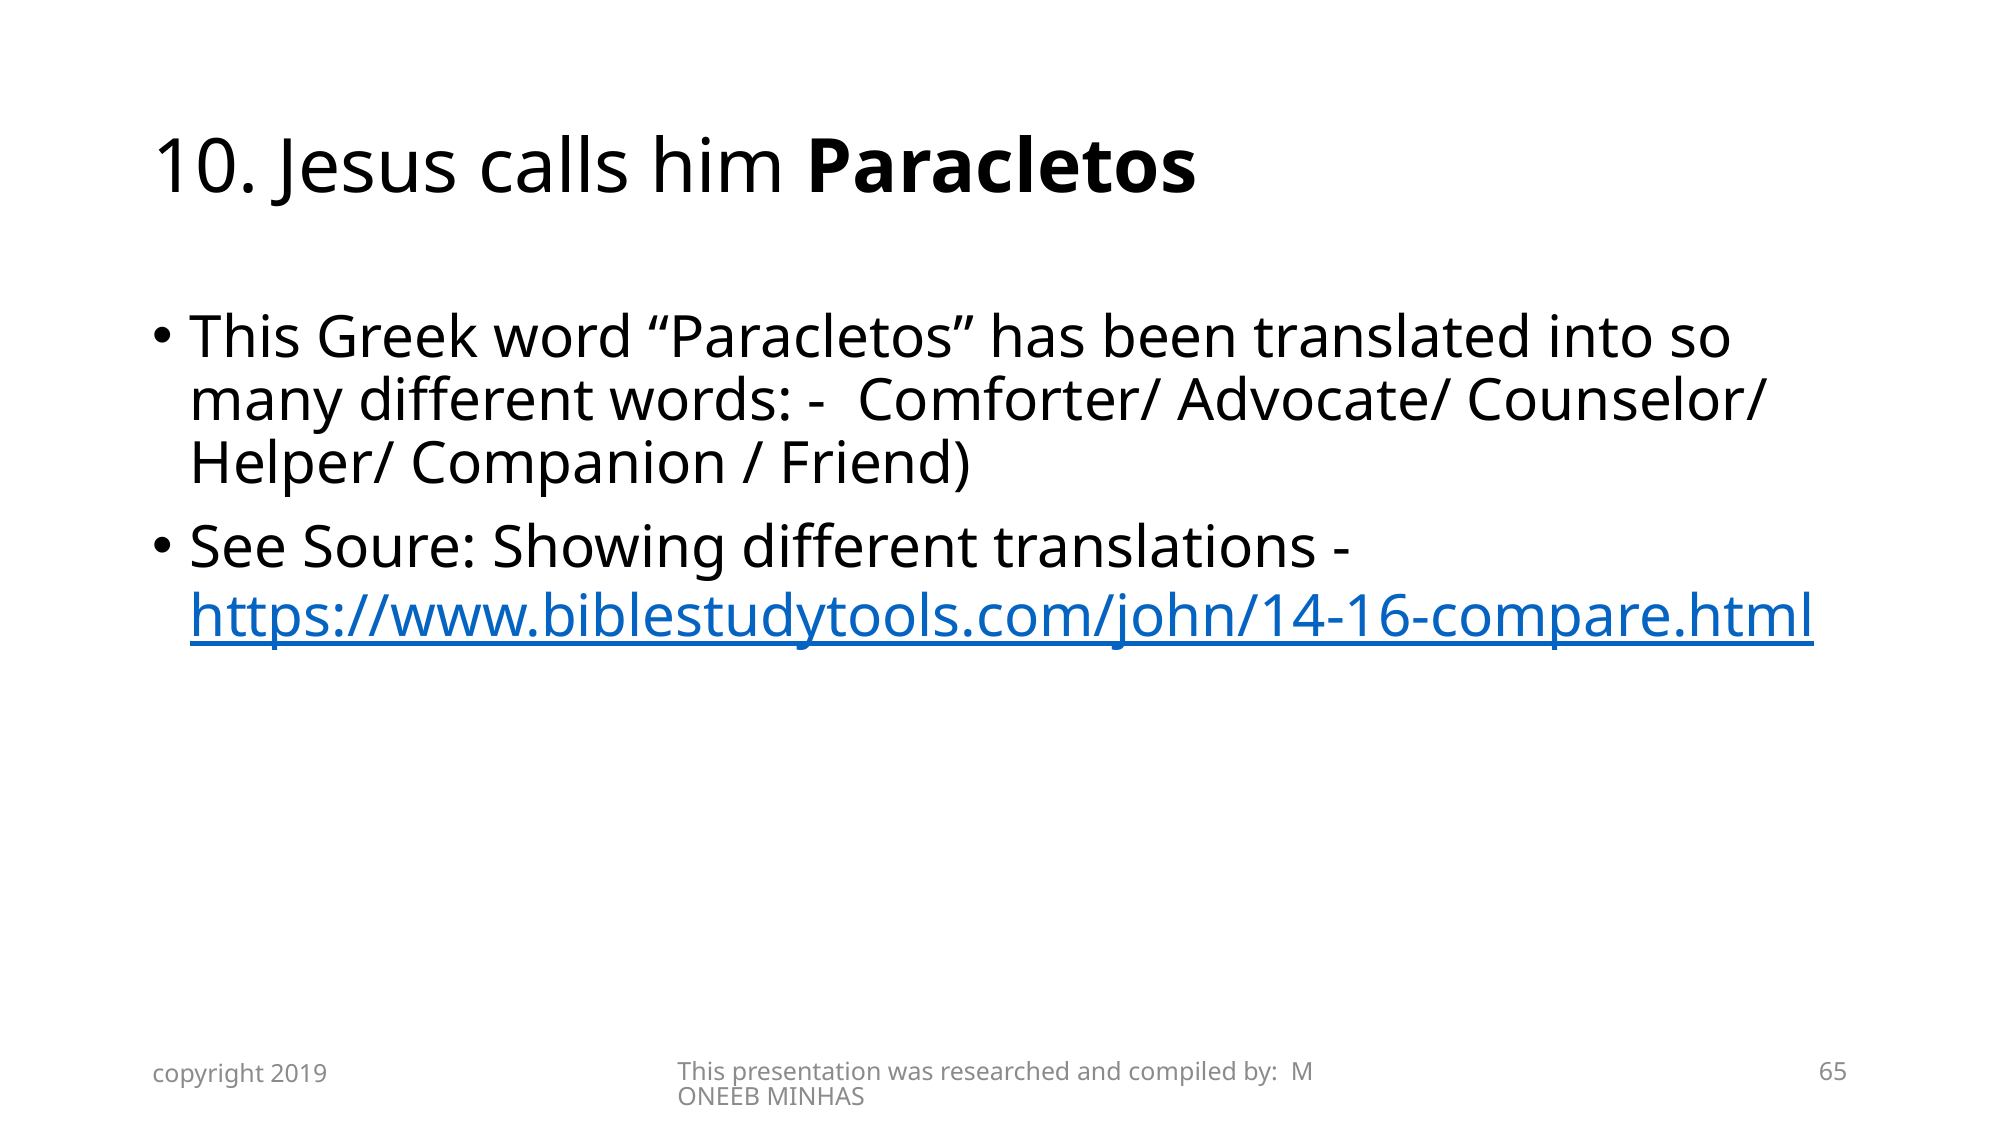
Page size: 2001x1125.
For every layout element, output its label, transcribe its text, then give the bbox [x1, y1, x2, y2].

slide_number copyright 2019 [137, 1042, 588, 1103]
footer This presentation was researched and compiled by: MONEEB MINHAS [662, 1042, 1338, 1103]
list This Greek word “Paracletos” has been translated into so many different words: - Comforter/ Advocate/ Counselor/ Helper/ Companion / Friend) See Soure: Showing different translations - https://www.biblestudytools.com/john/14-16-compare.html [137, 299, 1863, 1014]
title 10. Jesus calls him Paracletos [137, 59, 1863, 278]
slide_number 65 [1412, 1042, 1863, 1103]
